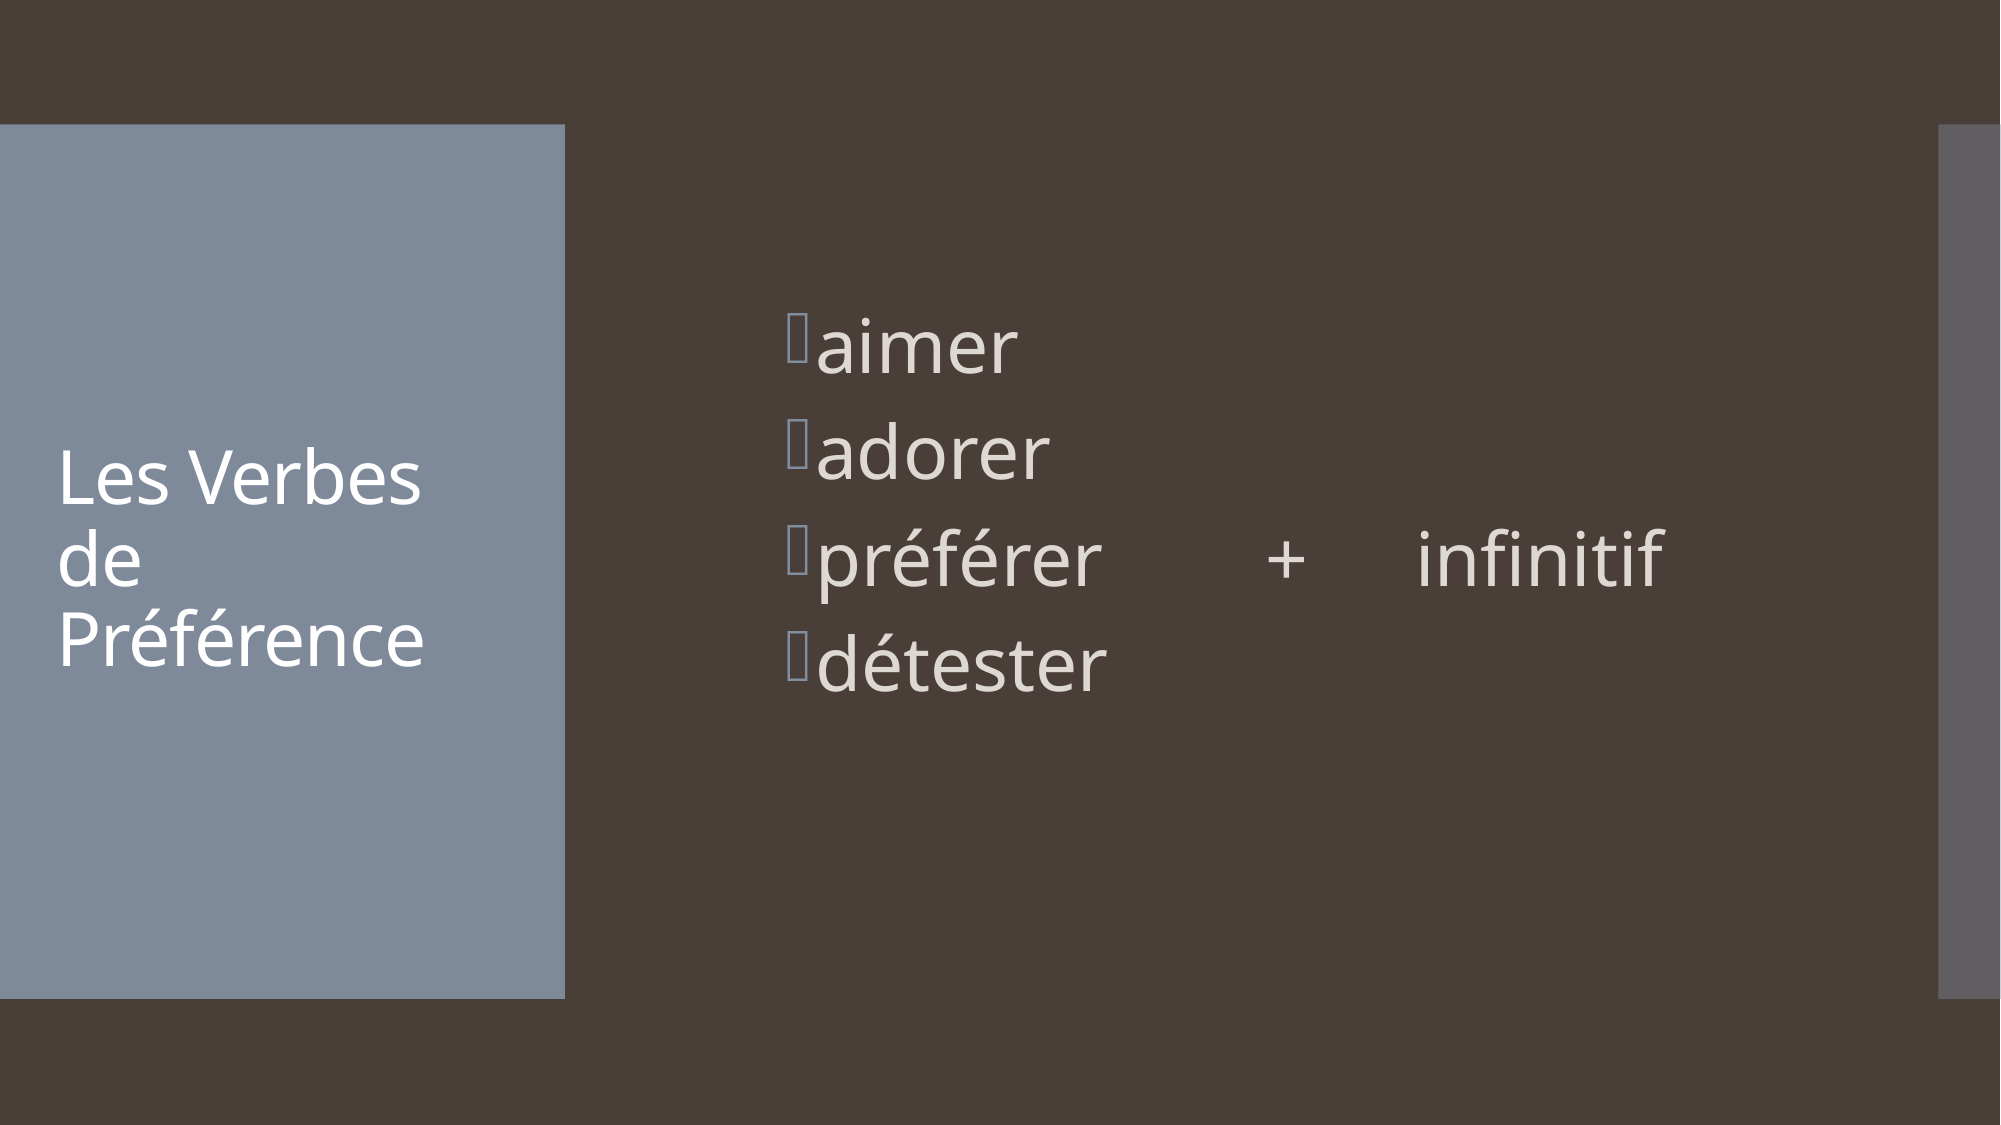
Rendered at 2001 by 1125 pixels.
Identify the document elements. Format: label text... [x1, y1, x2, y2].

title Les Verbes de Préférence [41, 184, 525, 940]
list aimer adorer préférer + infinitif détester [770, 141, 1714, 982]
